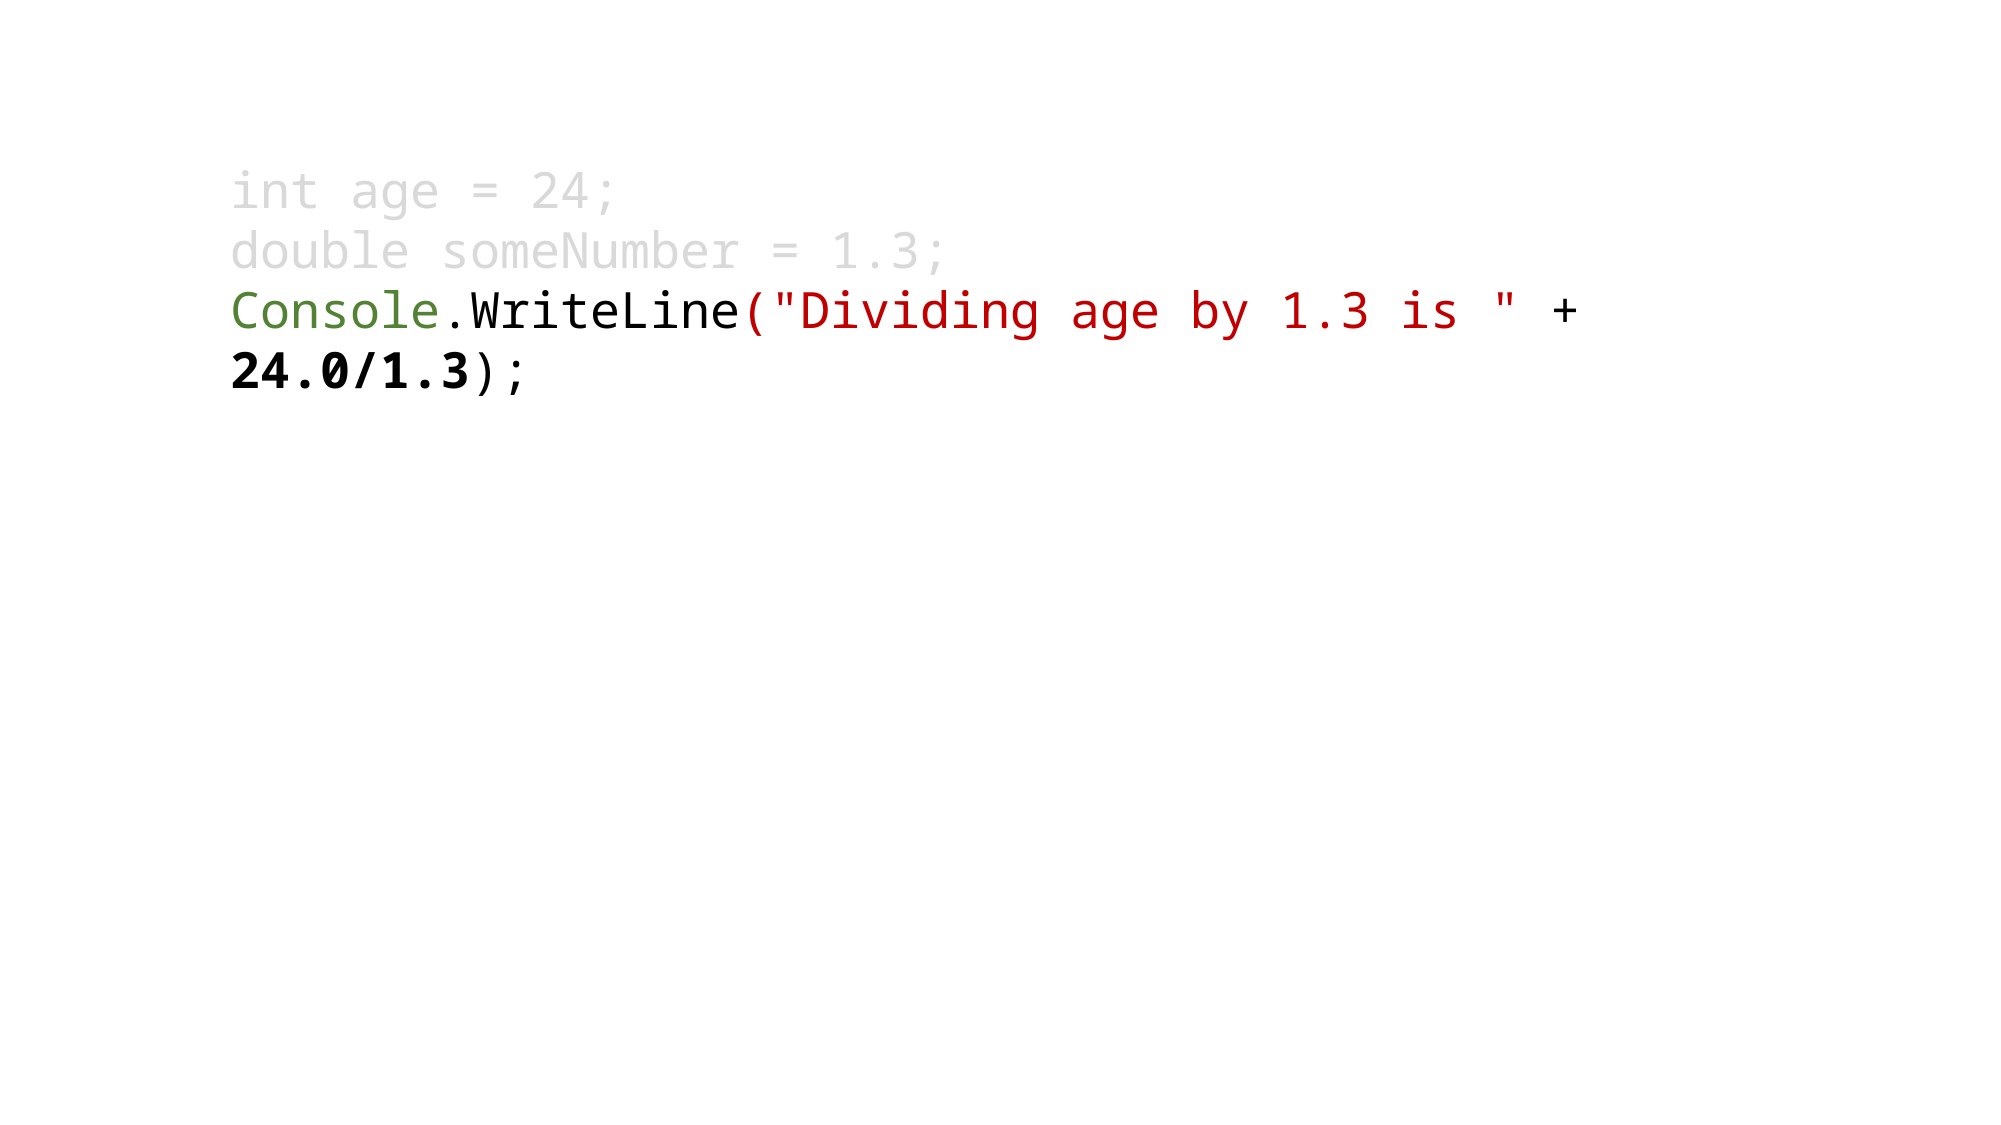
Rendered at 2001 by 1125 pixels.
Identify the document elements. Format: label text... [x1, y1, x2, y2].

text_box int age = 24; double someNumber = 1.3; Console.WriteLine("Dividing age by 1.3 is " + 24.0/1.3); [215, 150, 1879, 406]
